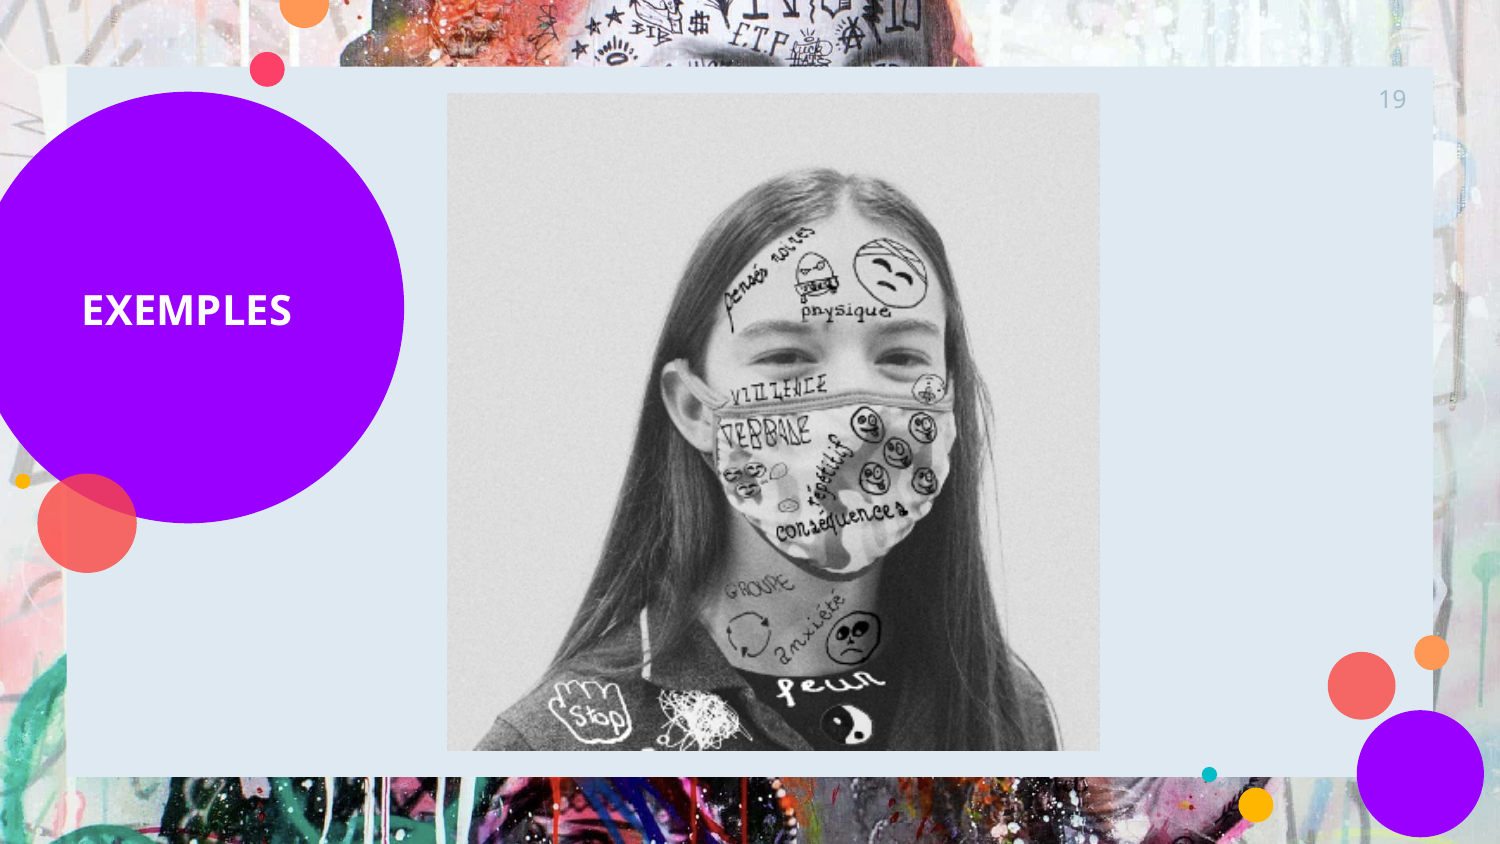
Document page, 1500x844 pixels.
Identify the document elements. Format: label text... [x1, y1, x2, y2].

slide_number ‹#› [1331, 68, 1422, 134]
picture [0, 0, 1500, 844]
picture [447, 93, 1100, 751]
title EXEMPLES [66, 92, 317, 525]
